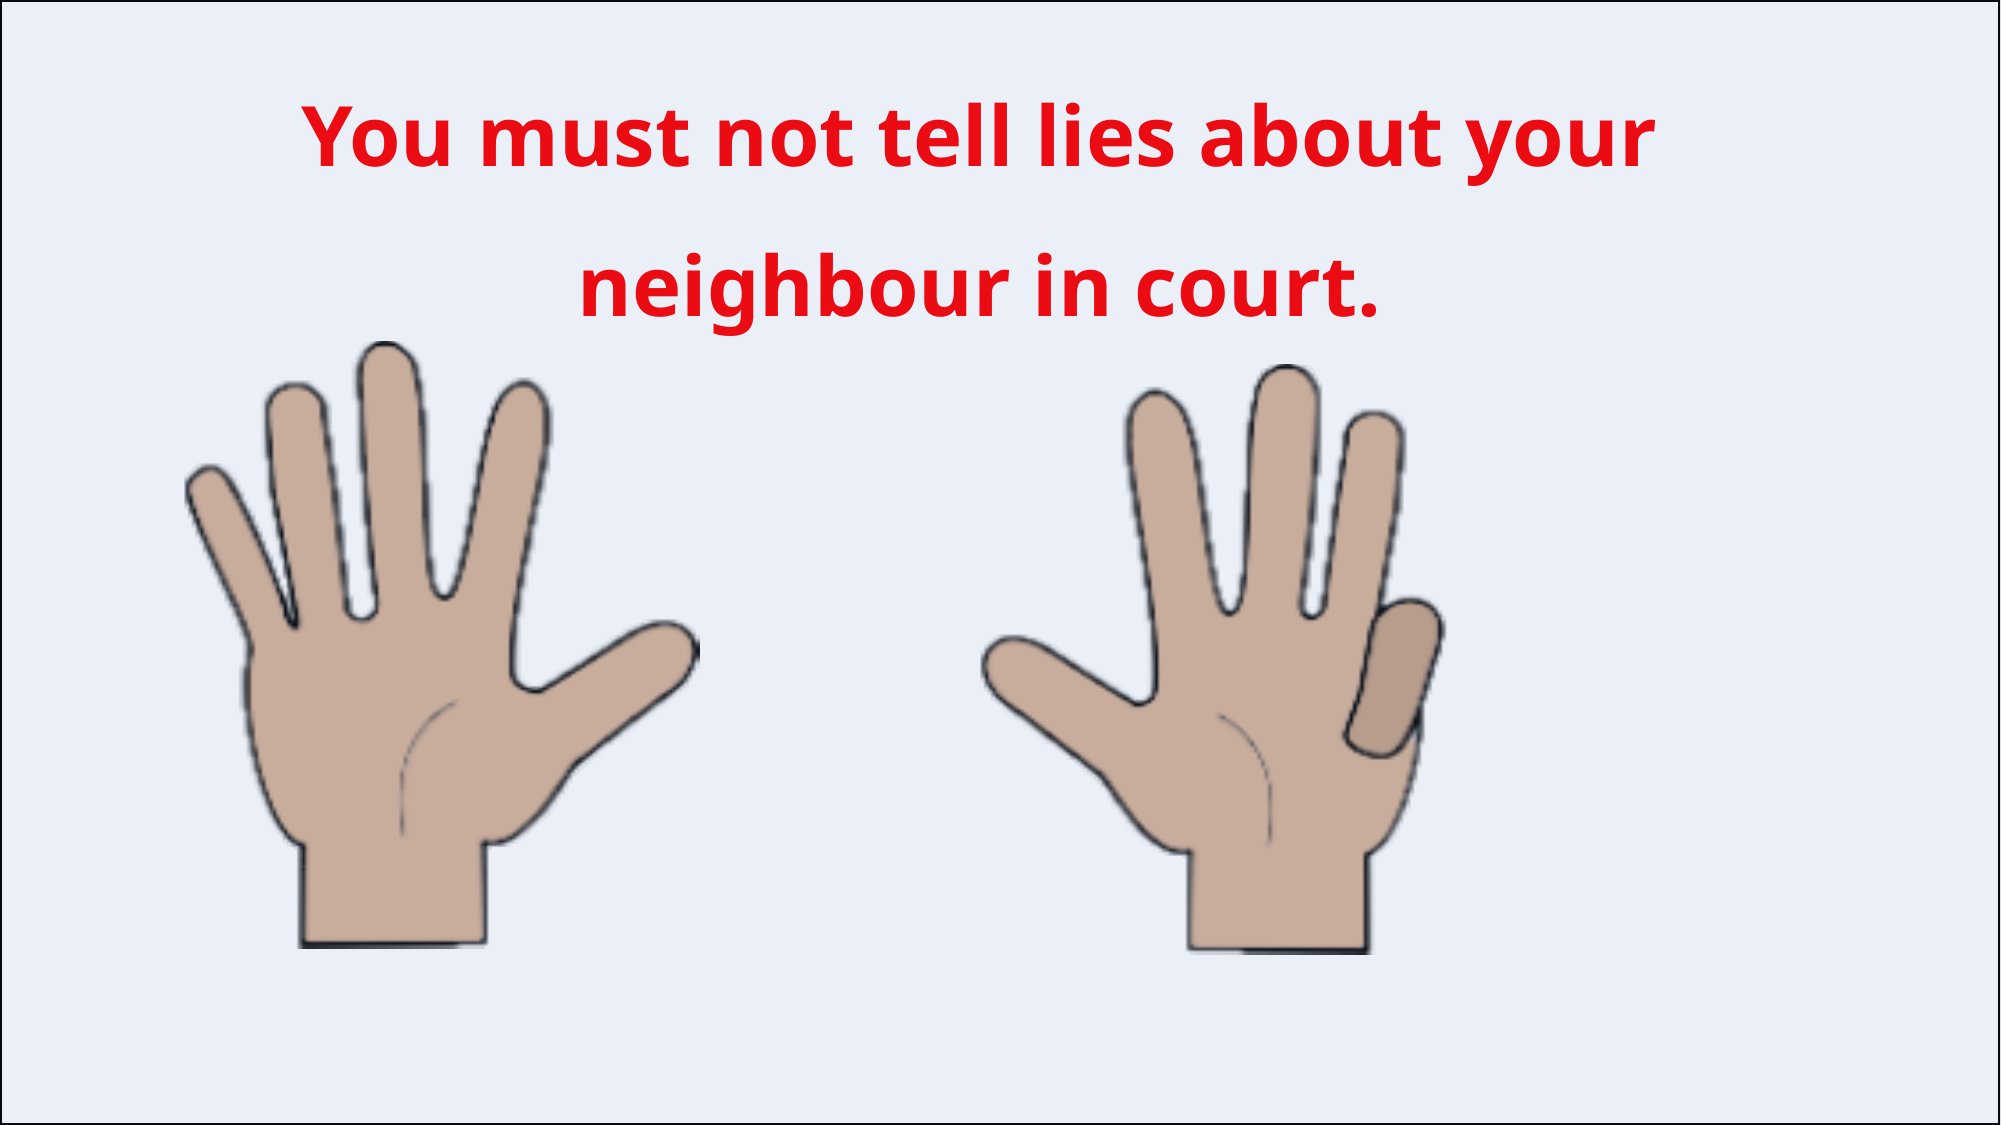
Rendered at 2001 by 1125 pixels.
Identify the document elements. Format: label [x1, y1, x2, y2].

picture [979, 364, 1450, 955]
picture [183, 341, 700, 949]
text_box [0, 0, 2000, 1125]
